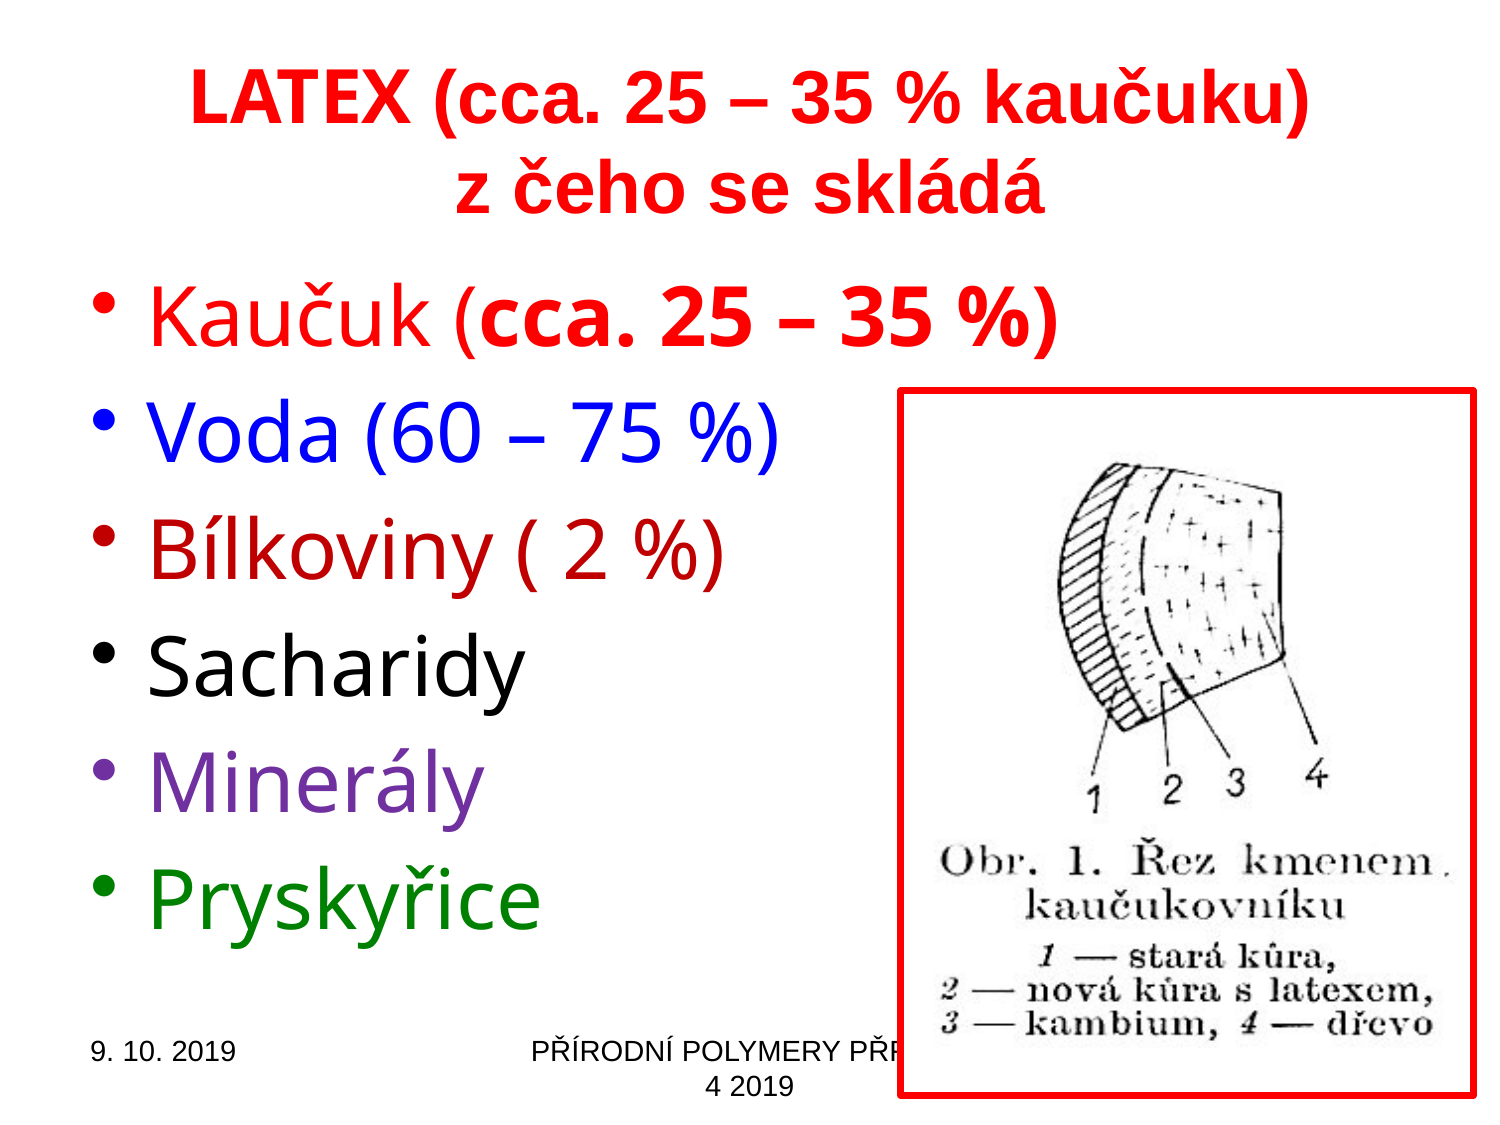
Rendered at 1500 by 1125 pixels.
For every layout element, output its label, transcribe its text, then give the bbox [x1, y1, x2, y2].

text_box [74, 45, 1425, 185]
slide_number 9. 10. 2019 [74, 1024, 426, 1103]
title Latex (cca. 25 – 35 % kaučuku) z čeho se skládá [74, 44, 1426, 233]
picture [903, 393, 1471, 1093]
footer PŘÍRODNÍ POLYMERY PŘF MU 4 2019 [512, 1024, 988, 1103]
list Kaučuk (cca. 25 – 35 %) Voda (60 – 75 %) Bílkoviny ( 2 %) Sacharidy Minerály Pryskyřice [74, 255, 1426, 1006]
